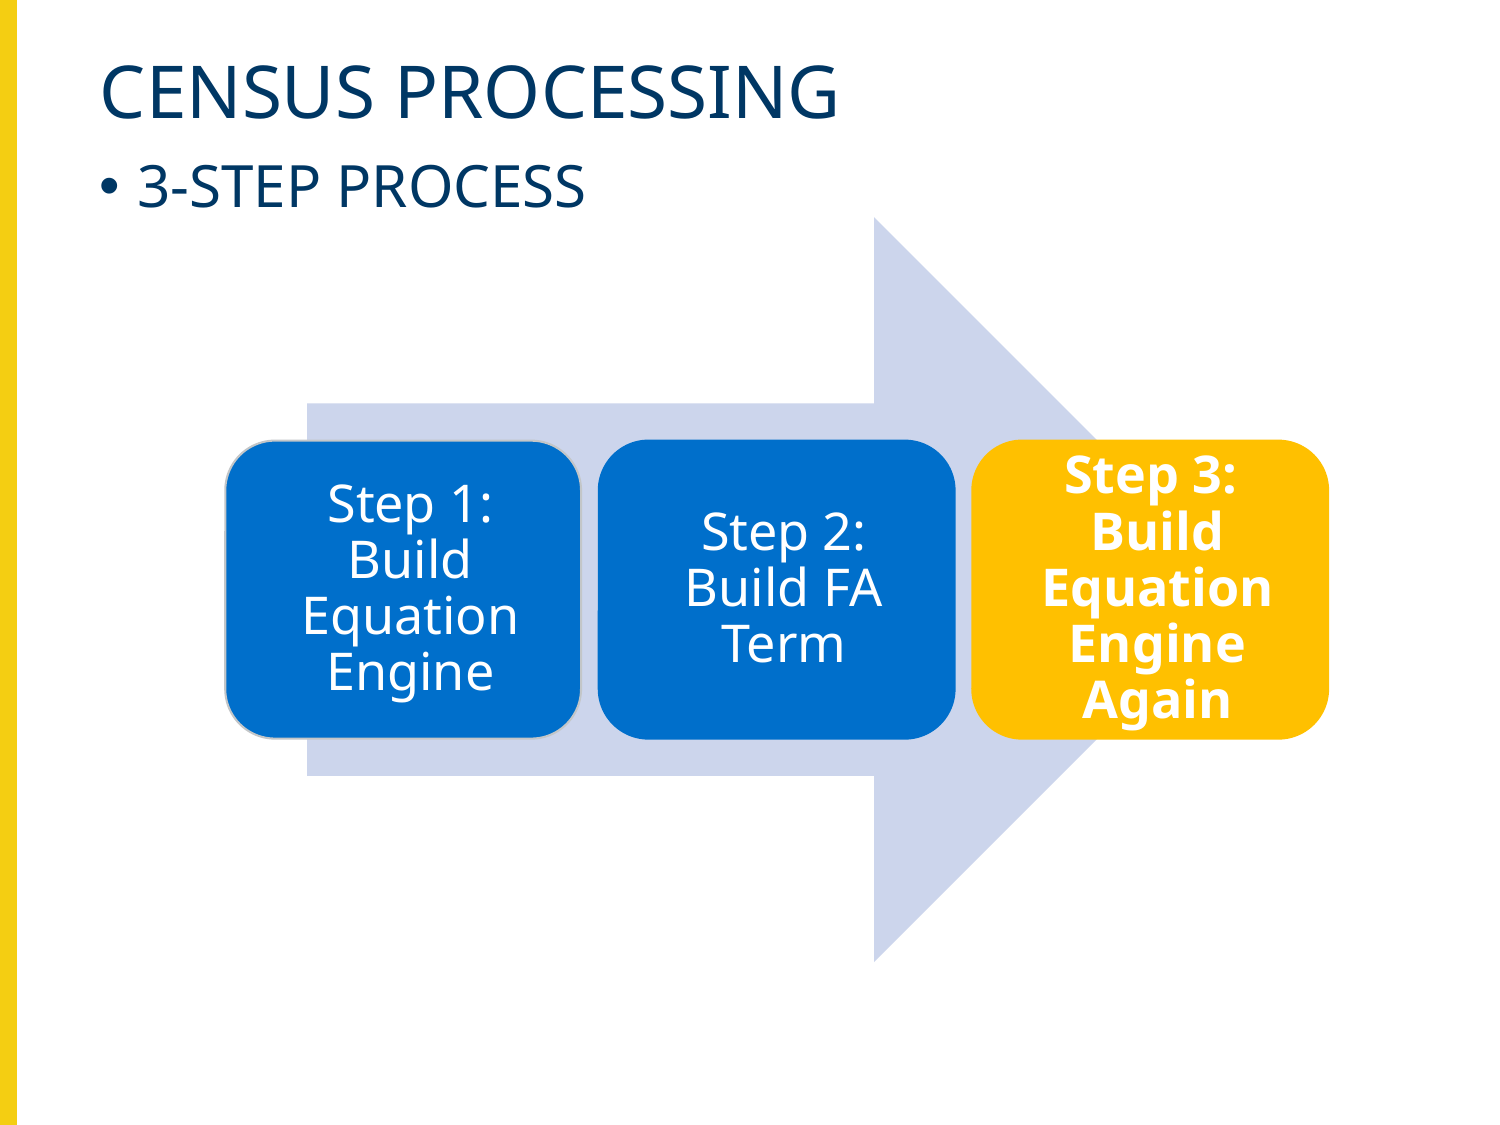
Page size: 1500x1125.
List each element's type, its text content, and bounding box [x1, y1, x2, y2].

title CENSUS PROCESSING [85, 48, 1448, 149]
list 3-STEP PROCESS [85, 149, 1453, 1008]
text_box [224, 217, 1330, 962]
